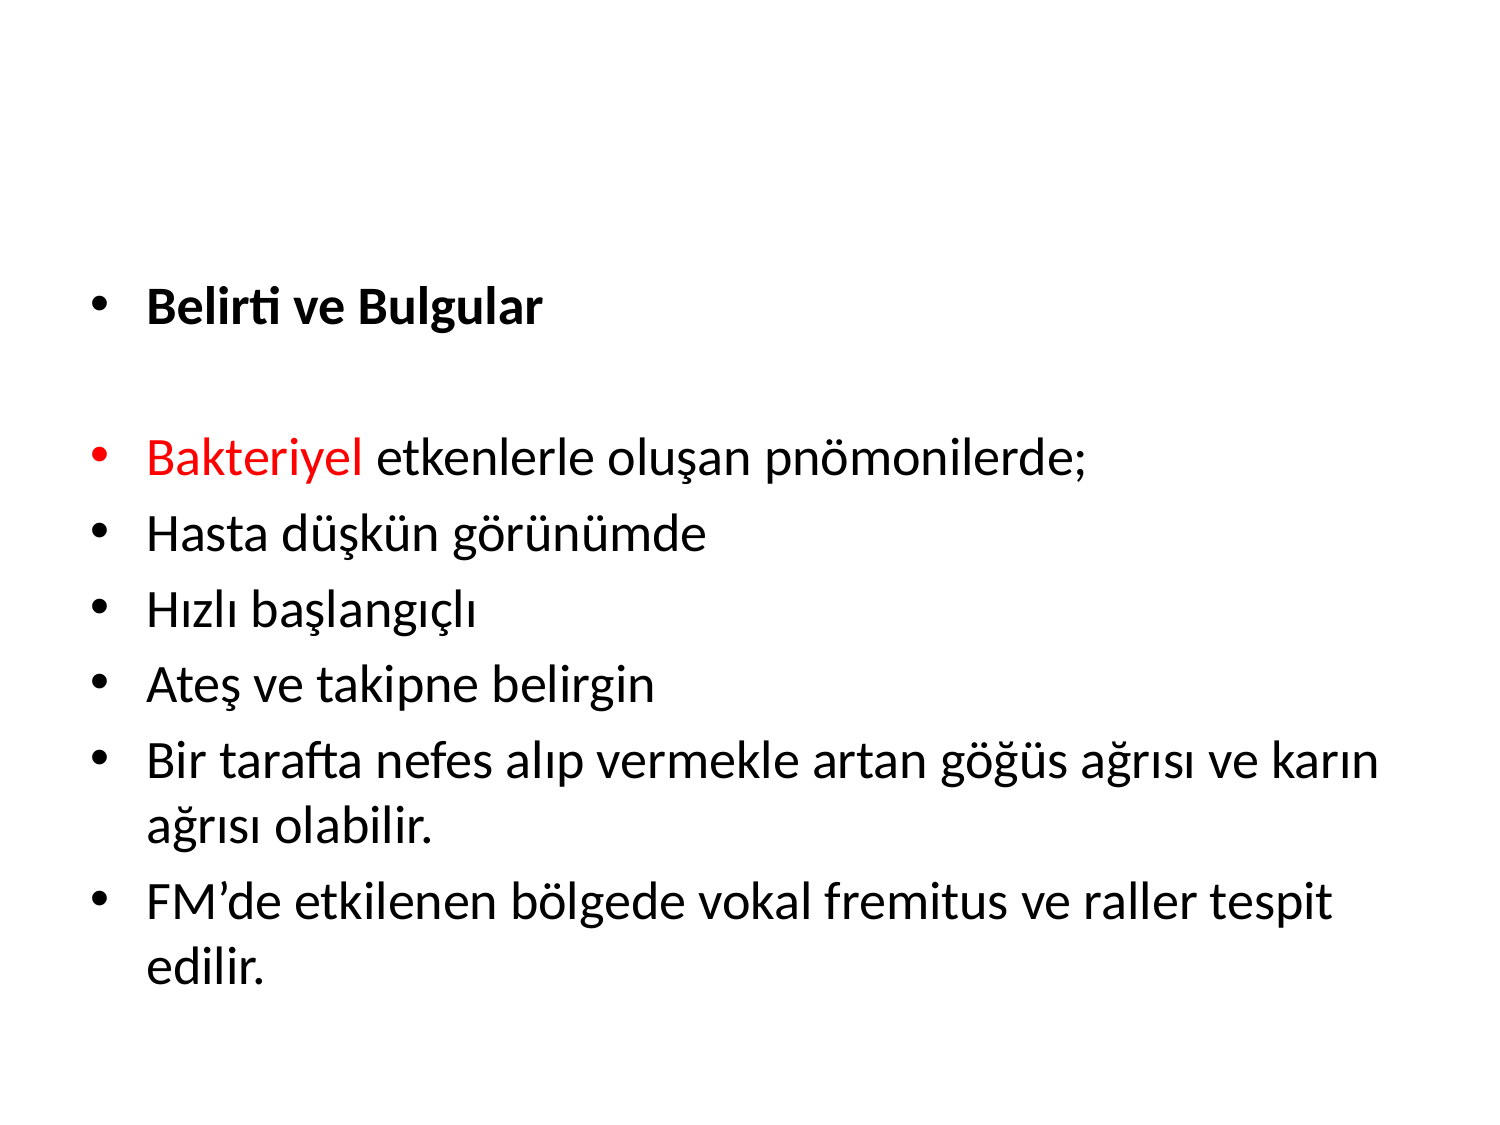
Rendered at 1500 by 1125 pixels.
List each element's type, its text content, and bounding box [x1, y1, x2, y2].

list Belirti ve Bulgular Bakteriyel etkenlerle oluşan pnömonilerde; Hasta düşkün görünümde Hızlı başlangıçlı Ateş ve takipne belirgin Bir tarafta nefes alıp vermekle artan göğüs ağrısı ve karın ağrısı olabilir. FM’de etkilenen bölgede vokal fremitus ve raller tespit edilir. [74, 262, 1426, 1006]
